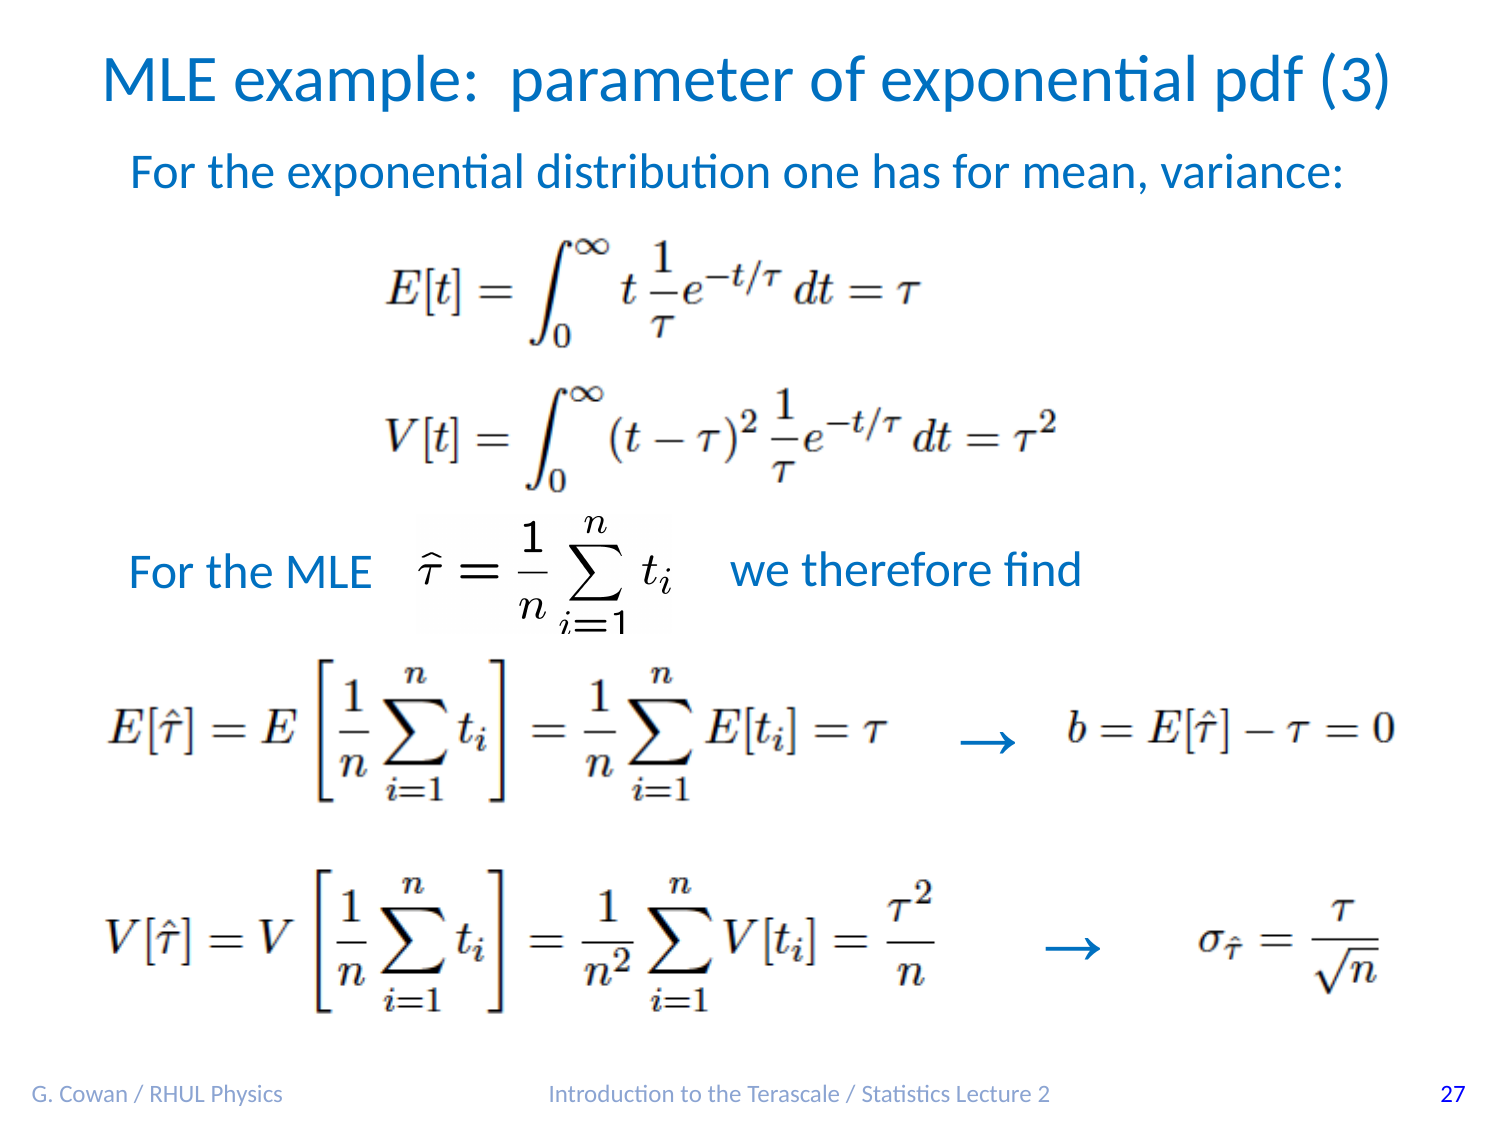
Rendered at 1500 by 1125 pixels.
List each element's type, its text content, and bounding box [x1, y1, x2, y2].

text_box → [928, 659, 1050, 785]
text_box For the exponential distribution one has for mean, variance: [115, 131, 1361, 207]
picture [1039, 688, 1436, 778]
text_box → [1012, 865, 1135, 991]
footer Introduction to the Terascale / Statistics Lecture 2 [338, 1062, 1262, 1123]
text_box For the MLE [113, 531, 389, 607]
slide_number 27 [1262, 1062, 1481, 1123]
text_box MLE example: parameter of exponential pdf (3) [80, 27, 1414, 115]
picture [84, 850, 954, 1029]
picture [1182, 886, 1402, 1006]
picture [370, 219, 943, 362]
slide_number G. Cowan / RHUL Physics [16, 1062, 338, 1123]
picture [357, 373, 1076, 510]
text_box we therefore find [714, 529, 1098, 605]
picture [71, 514, 904, 830]
